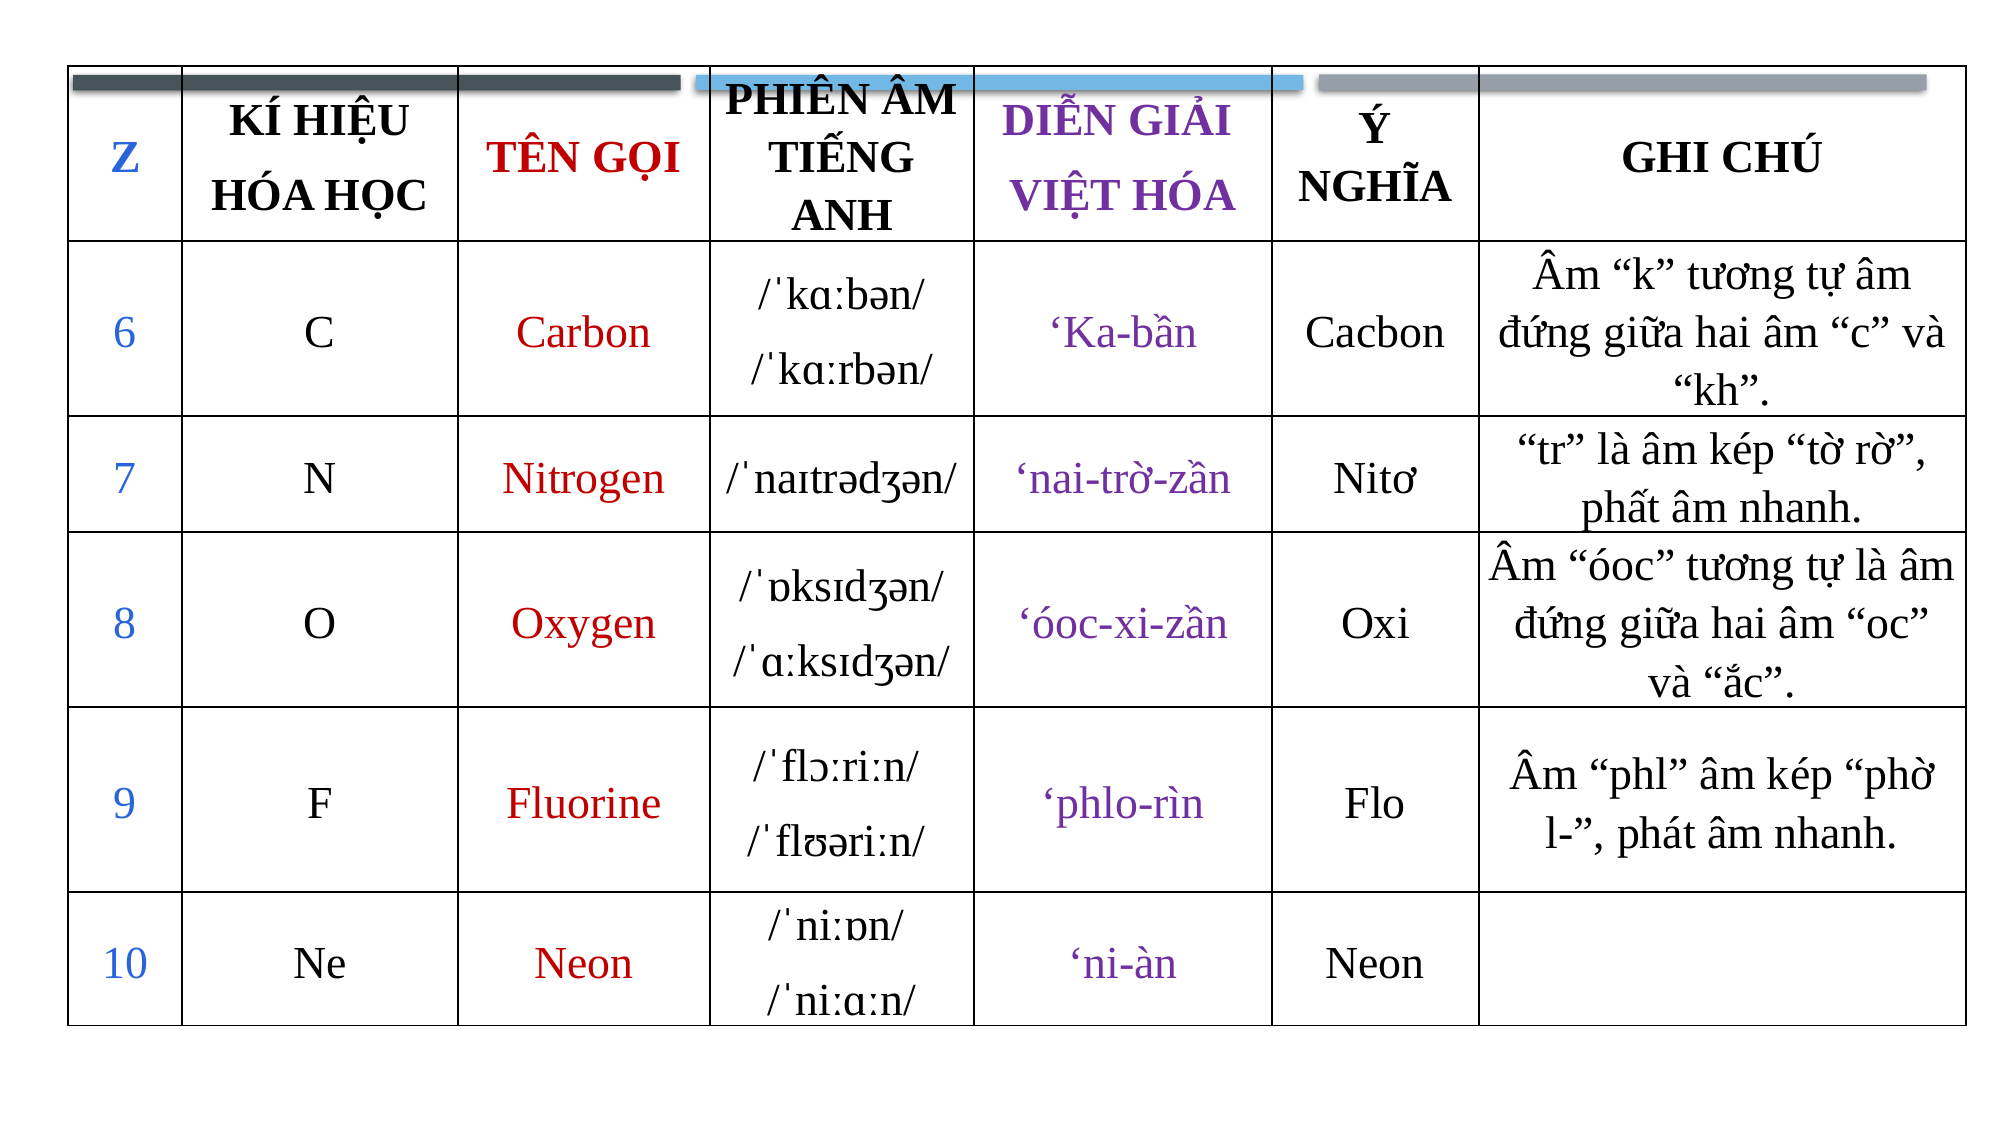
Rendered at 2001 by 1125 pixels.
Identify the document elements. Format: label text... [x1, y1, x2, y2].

table_cell Âm “óoc” tương tự là âm đứng giữa hai âm “oc” và “ắc”. [1480, 533, 1965, 706]
table_cell 10 [69, 893, 181, 1025]
table_cell 9 [69, 708, 181, 891]
table_header TÊN GỌI [459, 67, 709, 240]
table_header KÍ HIỆU HÓA HỌC [183, 67, 457, 240]
table_cell N [183, 417, 457, 531]
table_cell [1480, 893, 1965, 1025]
table_cell ‘nai-trờ-zần [975, 417, 1271, 531]
table_cell /ˈniːɒn/ /ˈniːɑːn/ [711, 893, 973, 1025]
table_cell Oxygen [459, 533, 709, 706]
table_cell ‘phlo-rìn [975, 708, 1271, 891]
table_cell /ˈɒksɪdʒən/ /ˈɑːksɪdʒən/ [711, 533, 973, 706]
table_cell 8 [69, 533, 181, 706]
table_cell Âm “phl” âm kép “phờ l-”, phát âm nhanh. [1480, 708, 1965, 891]
table_cell ‘Ka-bần [975, 242, 1271, 415]
table_cell Fluorine [459, 708, 709, 891]
table_cell “tr” là âm kép “tờ rờ”, phất âm nhanh. [1480, 417, 1965, 531]
table_cell Flo [1273, 708, 1478, 891]
table_header PHIÊN ÂM TIẾNG ANH [711, 67, 973, 240]
table_cell F [183, 708, 457, 891]
table_header GHI CHÚ [1480, 67, 1965, 240]
table_cell Neon [1273, 893, 1478, 1025]
table_cell Oxi [1273, 533, 1478, 706]
table_cell Cacbon [1273, 242, 1478, 415]
table_header DIỄN GIẢI VIỆT HÓA [975, 67, 1271, 240]
table_cell ‘ni-àn [975, 893, 1271, 1025]
table_cell 6 [69, 242, 181, 415]
table_cell /ˈflɔːriːn/ /ˈflʊəriːn/ [711, 708, 973, 891]
table_cell Neon [459, 893, 709, 1025]
table_cell Âm “k” tương tự âm đứng giữa hai âm “c” và “kh”. [1480, 242, 1965, 415]
table_cell ‘óoc-xi-zần [975, 533, 1271, 706]
table_cell Ne [183, 893, 457, 1025]
table_cell /ˈkɑːbən/ /ˈkɑːrbən/ [711, 242, 973, 415]
table_header Ý NGHĨA [1273, 67, 1478, 240]
table_cell Nitơ [1273, 417, 1478, 531]
table_cell Carbon [459, 242, 709, 415]
table_header Z [69, 67, 181, 240]
table_cell /ˈnaɪtrədʒən/ [711, 417, 973, 531]
table_cell Nitrogen [459, 417, 709, 531]
table_cell O [183, 533, 457, 706]
table_cell 7 [69, 417, 181, 531]
table_cell C [183, 242, 457, 415]
